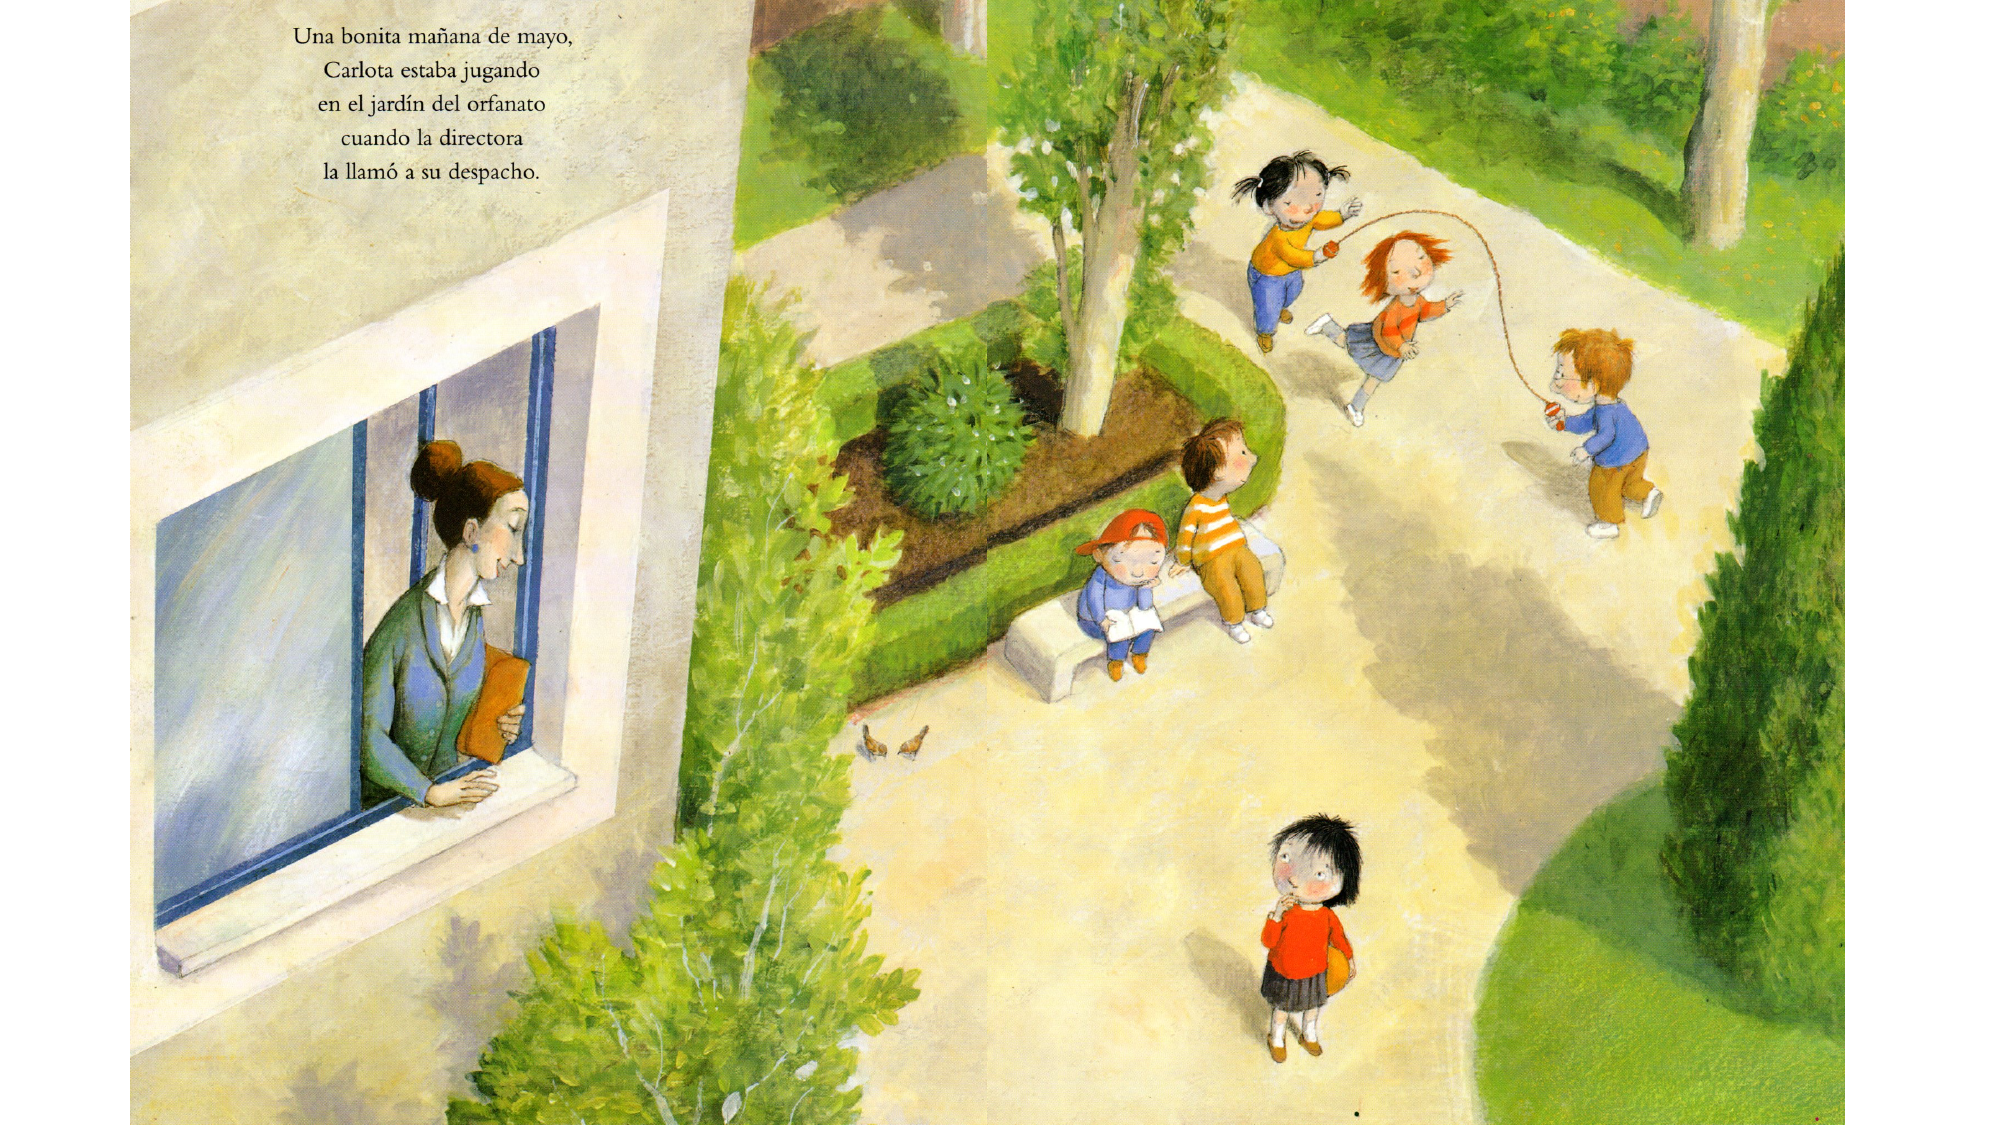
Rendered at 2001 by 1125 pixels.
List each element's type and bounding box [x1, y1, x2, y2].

picture [130, 0, 1845, 1125]
